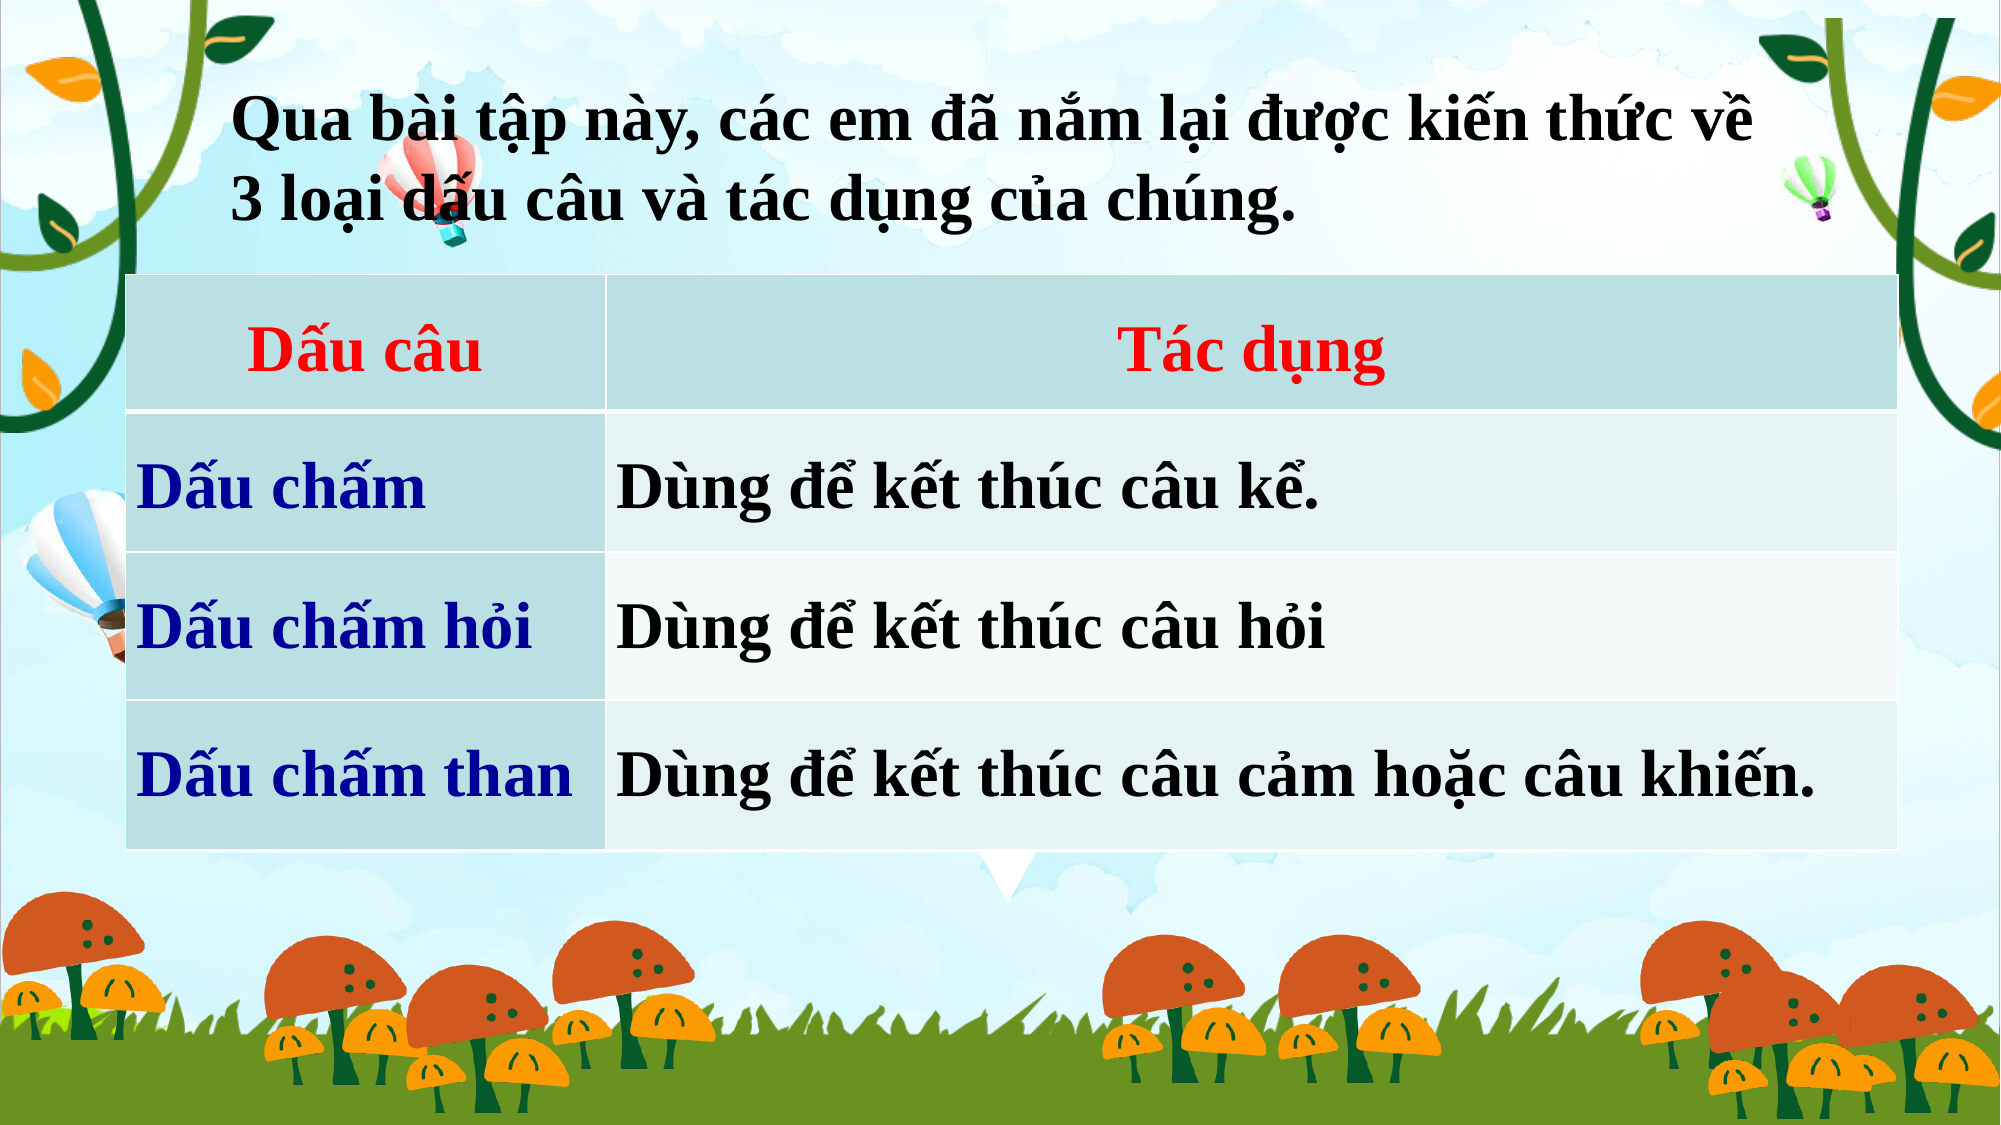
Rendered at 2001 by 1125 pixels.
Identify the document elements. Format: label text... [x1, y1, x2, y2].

table_cell Dùng để kết thúc câu kể. [1889, 461, 1897, 551]
table_cell Dùng để kết thúc câu hỏi [1889, 553, 1897, 699]
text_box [125, 274, 1882, 904]
text_box Qua bài tập này, các em đã nắm lại được kiến thức về 3 loại dấu câu và tác dụng của chúng. [279, 66, 1753, 242]
table_cell Dùng để kết thúc câu cảm hoặc câu khiến. [1889, 701, 1897, 849]
picture [0, 0, 2001, 1125]
